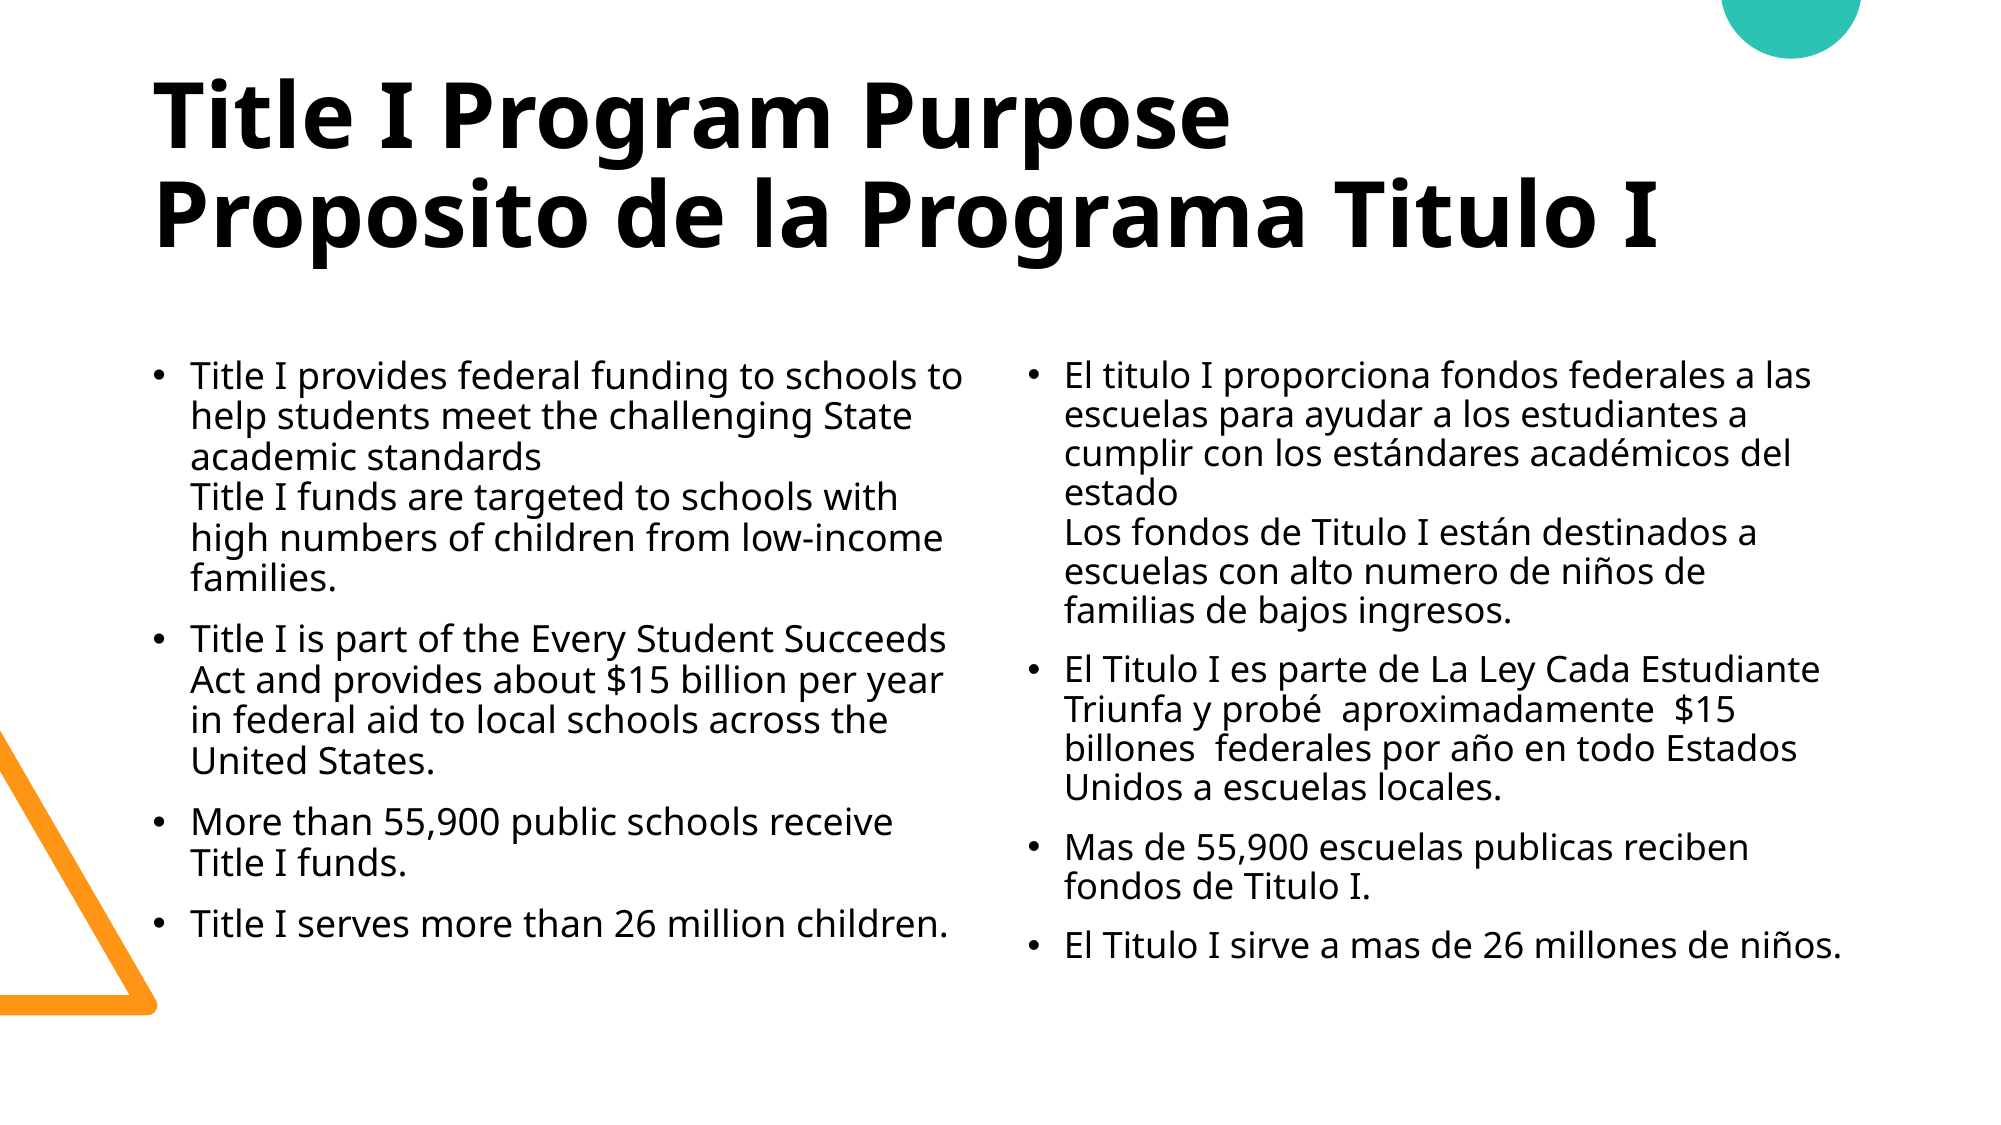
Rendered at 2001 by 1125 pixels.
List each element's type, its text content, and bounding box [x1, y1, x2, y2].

list Title I provides federal funding to schools to help students meet the challenging State academic standards Title I funds are targeted to schools with high numbers of children from low-income families. Title I is part of the Every Student Succeeds Act and provides about $15 billion per year in federal aid to local schools across the United States. More than 55,900 public schools receive Title I funds. Title I serves more than 26 million children. [137, 349, 984, 1016]
title Title I Program Purpose Proposito de la Programa Titulo I [137, 59, 1863, 278]
list El titulo I proporciona fondos federales a las escuelas para ayudar a los estudiantes a cumplir con los estándares académicos del estado Los fondos de Titulo I están destinados a escuelas con alto numero de niños de familias de bajos ingresos. El Titulo I es parte de La Ley Cada Estudiante Triunfa y probé aproximadamente $15 billones federales por año en todo Estados Unidos a escuelas locales. Mas de 55,900 escuelas publicas reciben fondos de Titulo I. El Titulo I sirve a mas de 26 millones de niños. [1012, 349, 1863, 1016]
